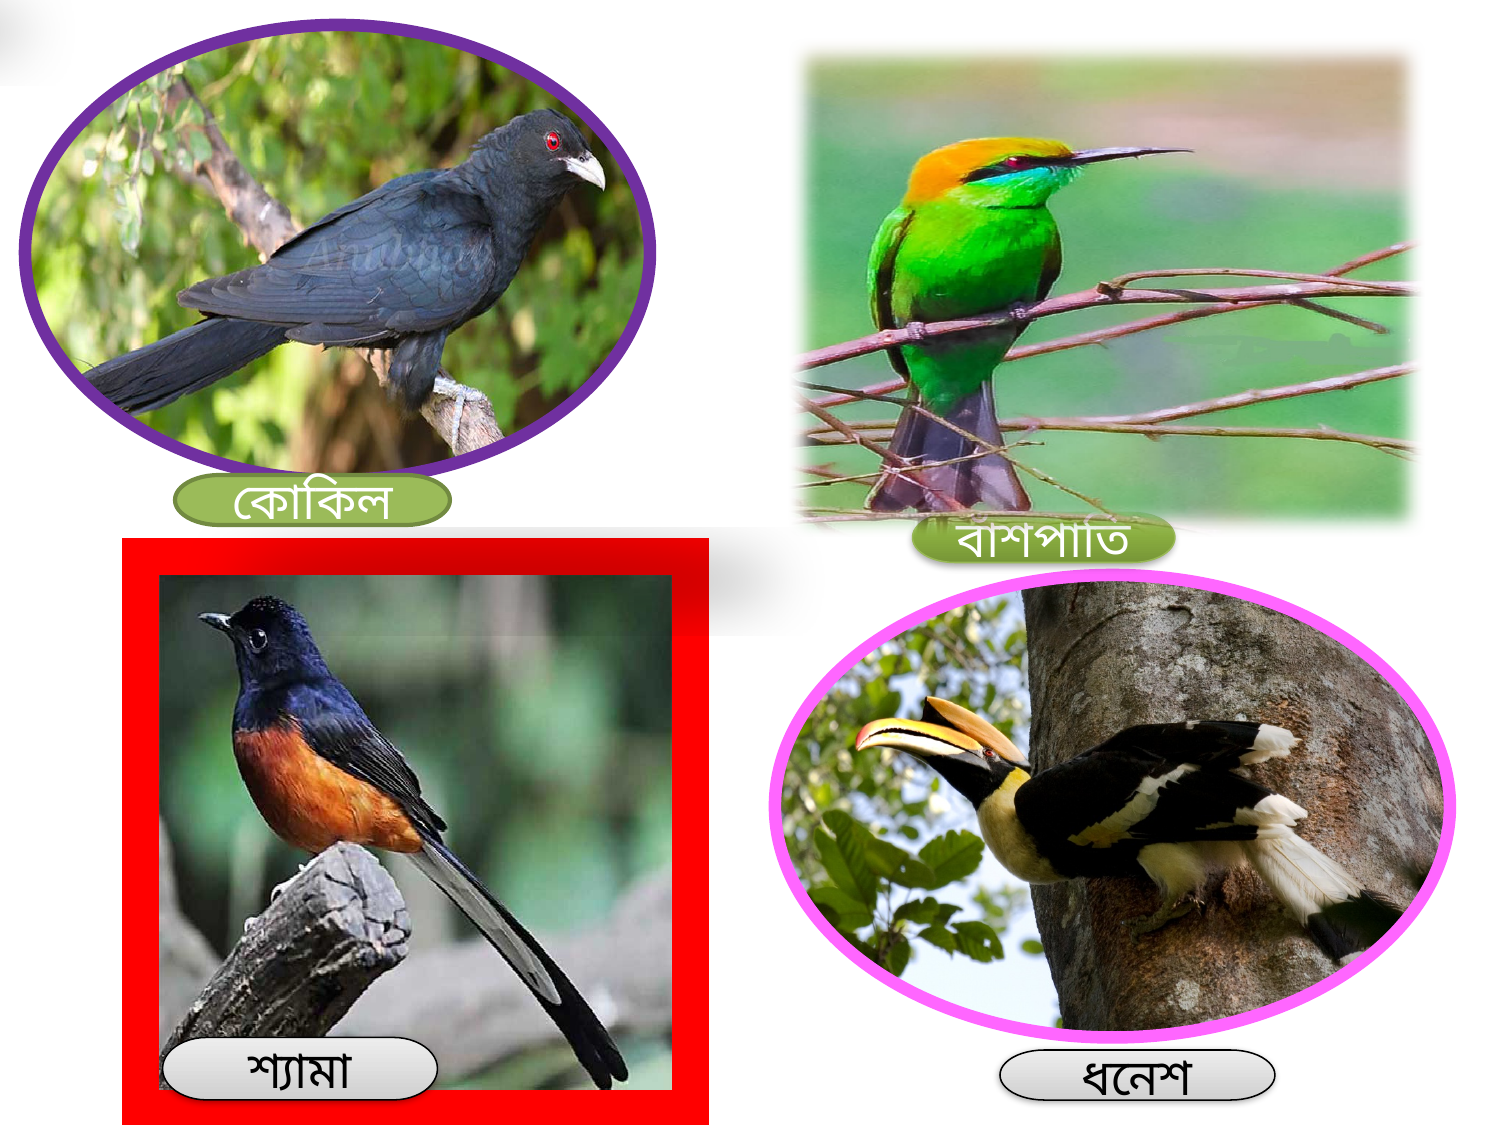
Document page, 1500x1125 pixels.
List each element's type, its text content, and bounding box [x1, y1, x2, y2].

picture [24, 24, 651, 481]
text_box বাঁশপাতি [914, 547, 1173, 564]
text_box কোকিল [172, 490, 453, 528]
picture [158, 574, 672, 1091]
picture [774, 574, 1451, 1038]
picture [787, 37, 1426, 538]
text_box ধনেশ [999, 1049, 1276, 1101]
